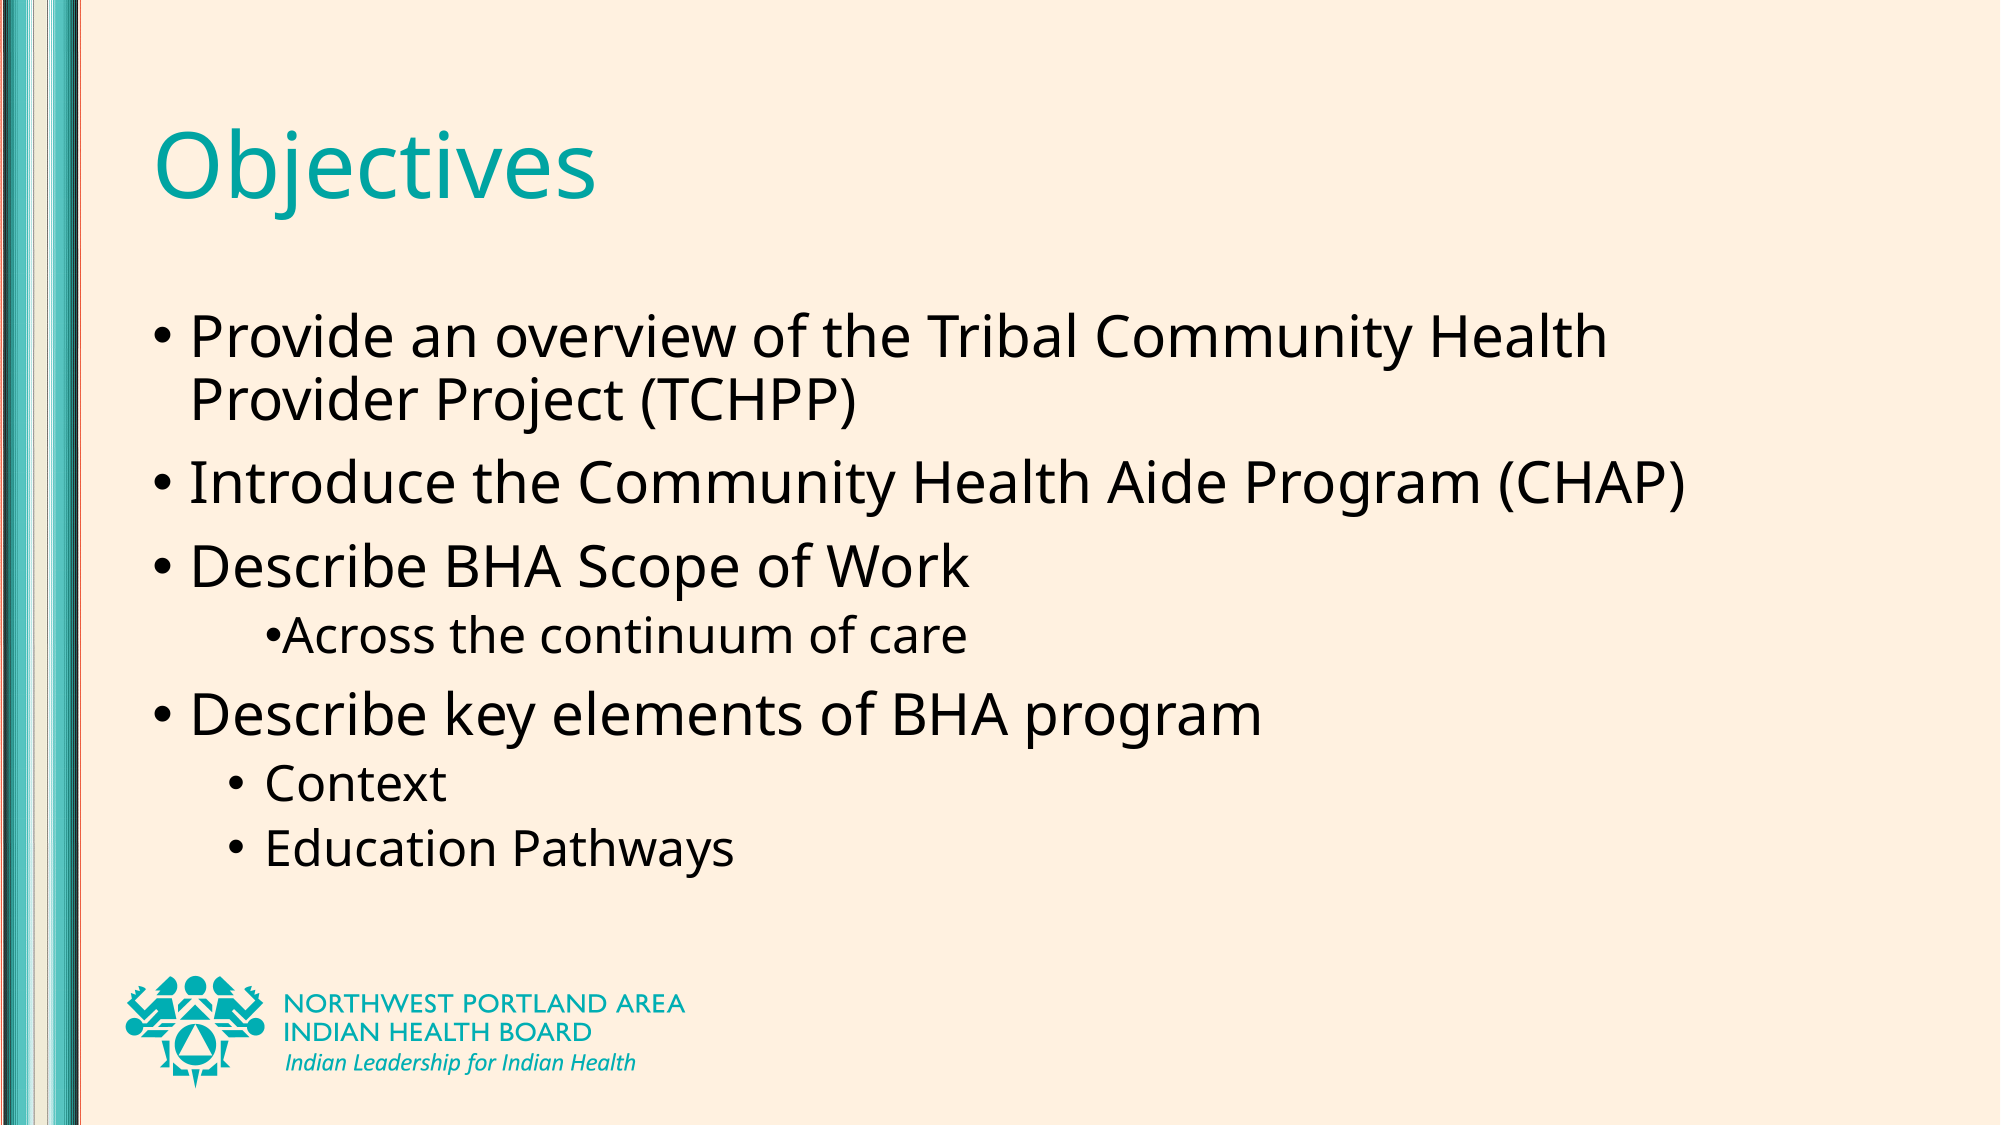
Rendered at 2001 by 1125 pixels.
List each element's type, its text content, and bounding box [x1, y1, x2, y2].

picture [0, 0, 2001, 1125]
title Objectives [137, 59, 1863, 278]
list Provide an overview of the Tribal Community Health Provider Project (TCHPP) Introduce the Community Health Aide Program (CHAP) Describe BHA Scope of Work Across the continuum of care Describe key elements of BHA program Context Education Pathways [137, 299, 1863, 1014]
